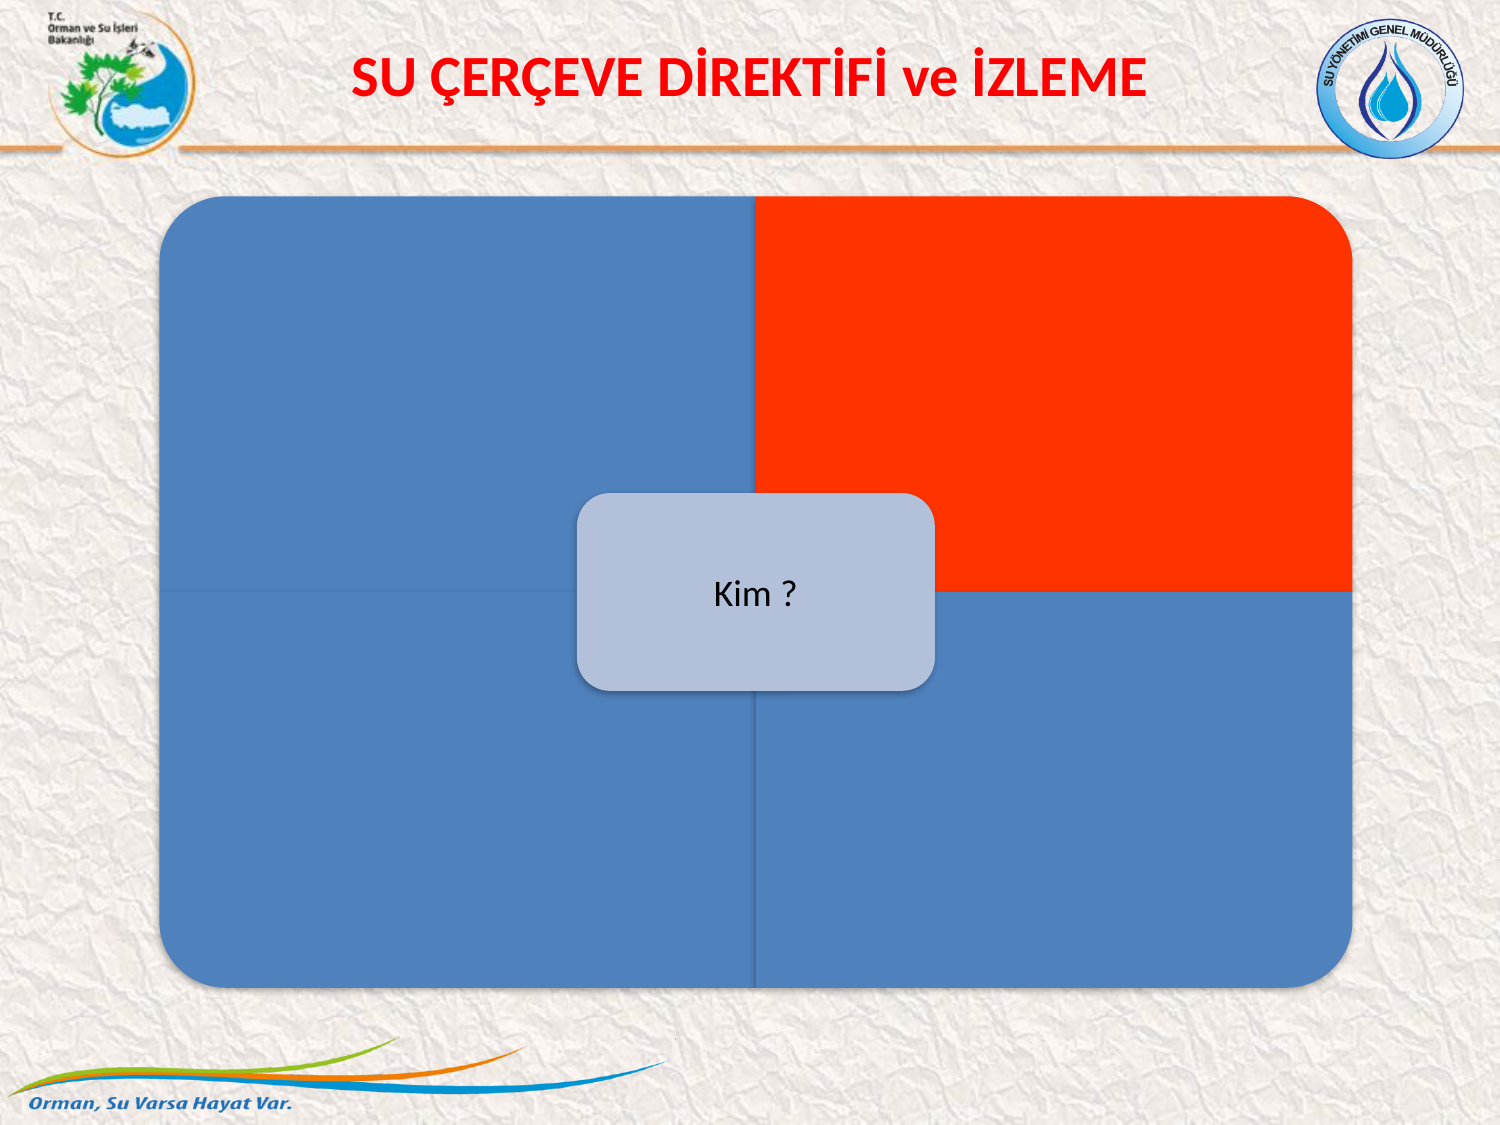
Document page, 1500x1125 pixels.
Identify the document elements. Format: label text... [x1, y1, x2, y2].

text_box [159, 196, 1353, 988]
picture [0, 0, 1500, 1125]
text_box SU ÇERÇEVE DİREKTİFİ ve İZLEME [206, 31, 1294, 116]
